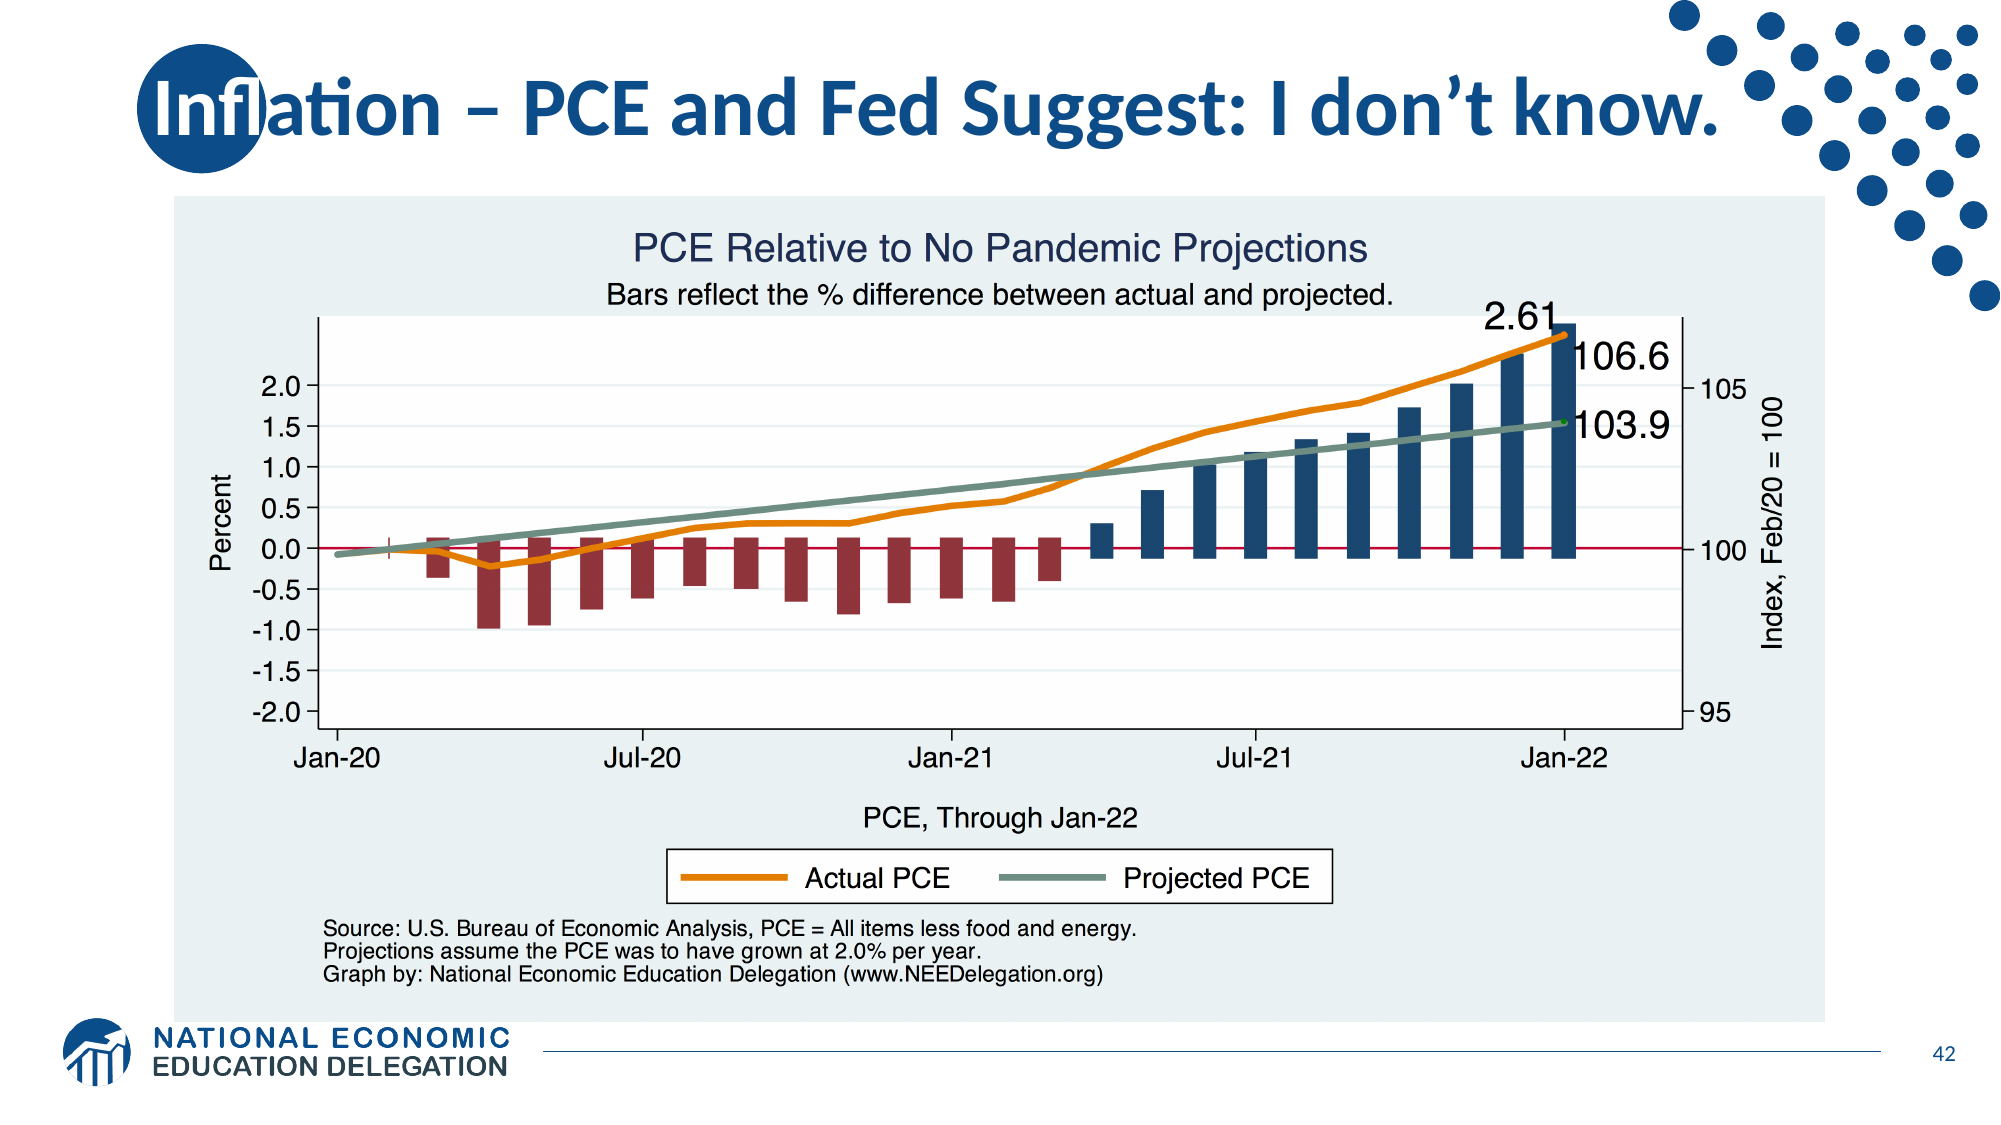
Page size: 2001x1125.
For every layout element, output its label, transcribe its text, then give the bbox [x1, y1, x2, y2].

title Inflation – PCE and Fed Suggest: I don’t know. [137, 0, 1863, 218]
slide_number 42 [1521, 1022, 1972, 1082]
picture [55, 196, 1825, 1091]
